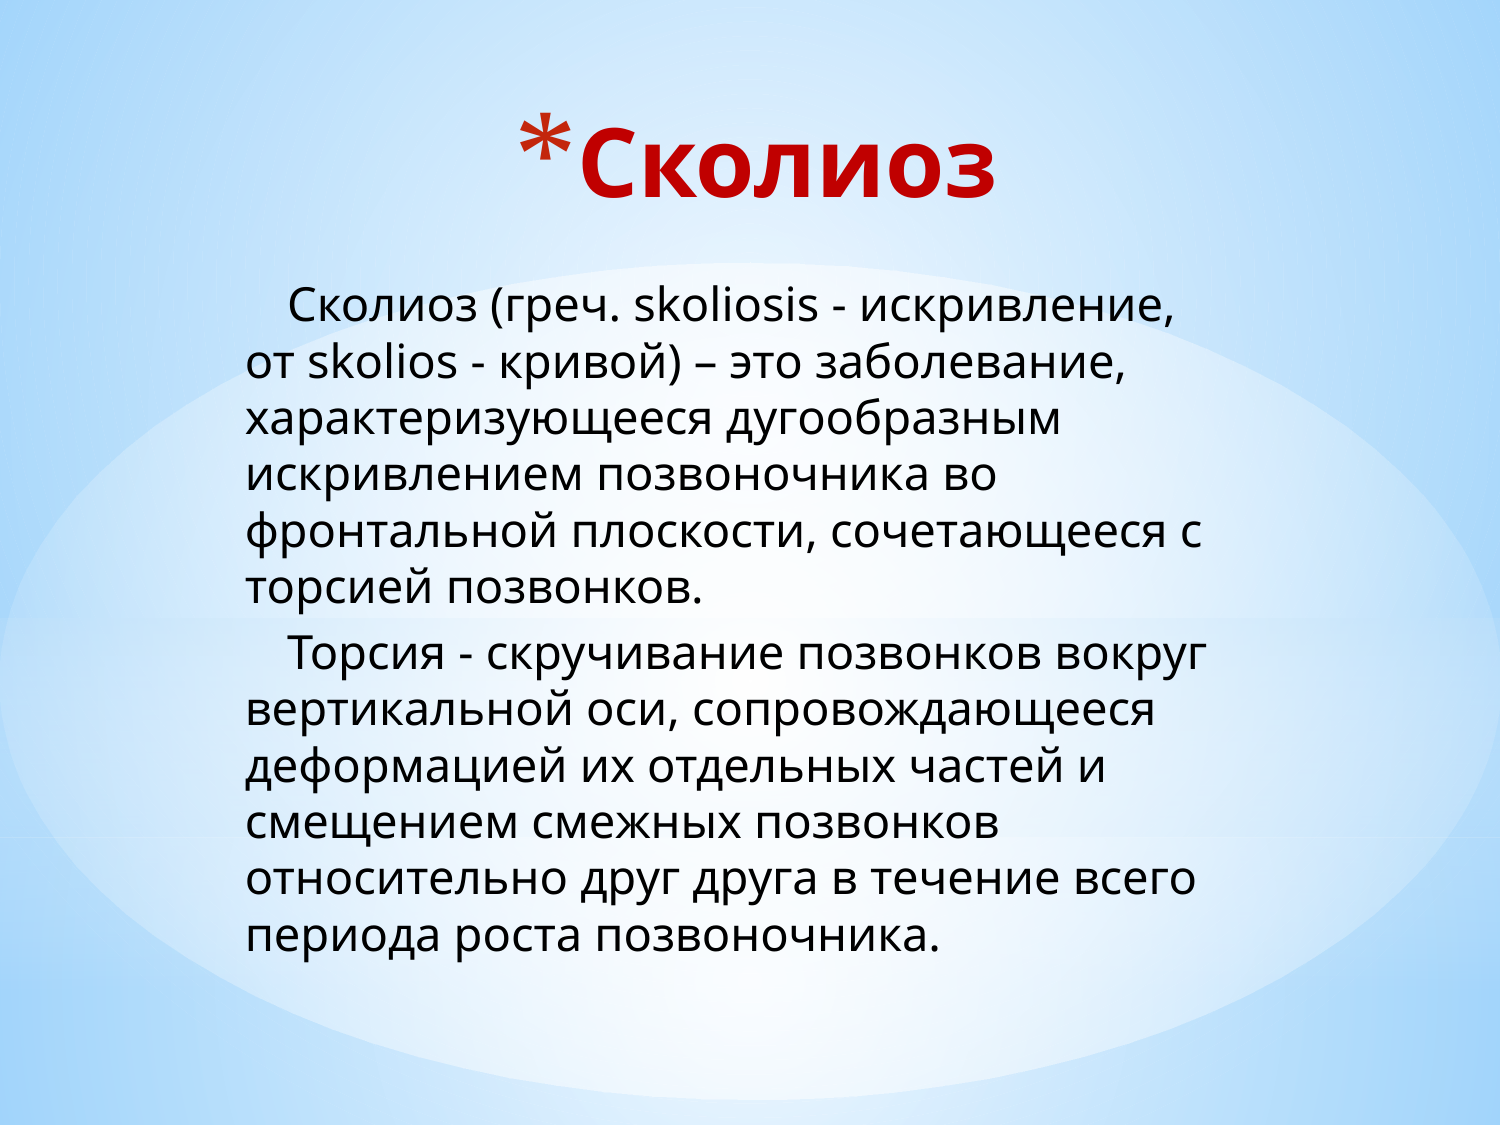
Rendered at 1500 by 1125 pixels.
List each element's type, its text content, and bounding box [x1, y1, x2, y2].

list Сколиоз (греч. skoliosis - искривление, от skolios - кривой) – это заболевание, характеризующееся дугообразным искривлением позвоночника во фронтальной плоскости, сочетающееся с торсией позвонков. Торсия - скручивание позвонков вокруг вертикальной оси, сопровождающееся деформацией их отдельных частей и смещением смежных позвонков относительно друг друга в течение всего периода роста позвоночника. [187, 267, 1238, 1047]
title Сколиоз [82, 93, 1432, 282]
